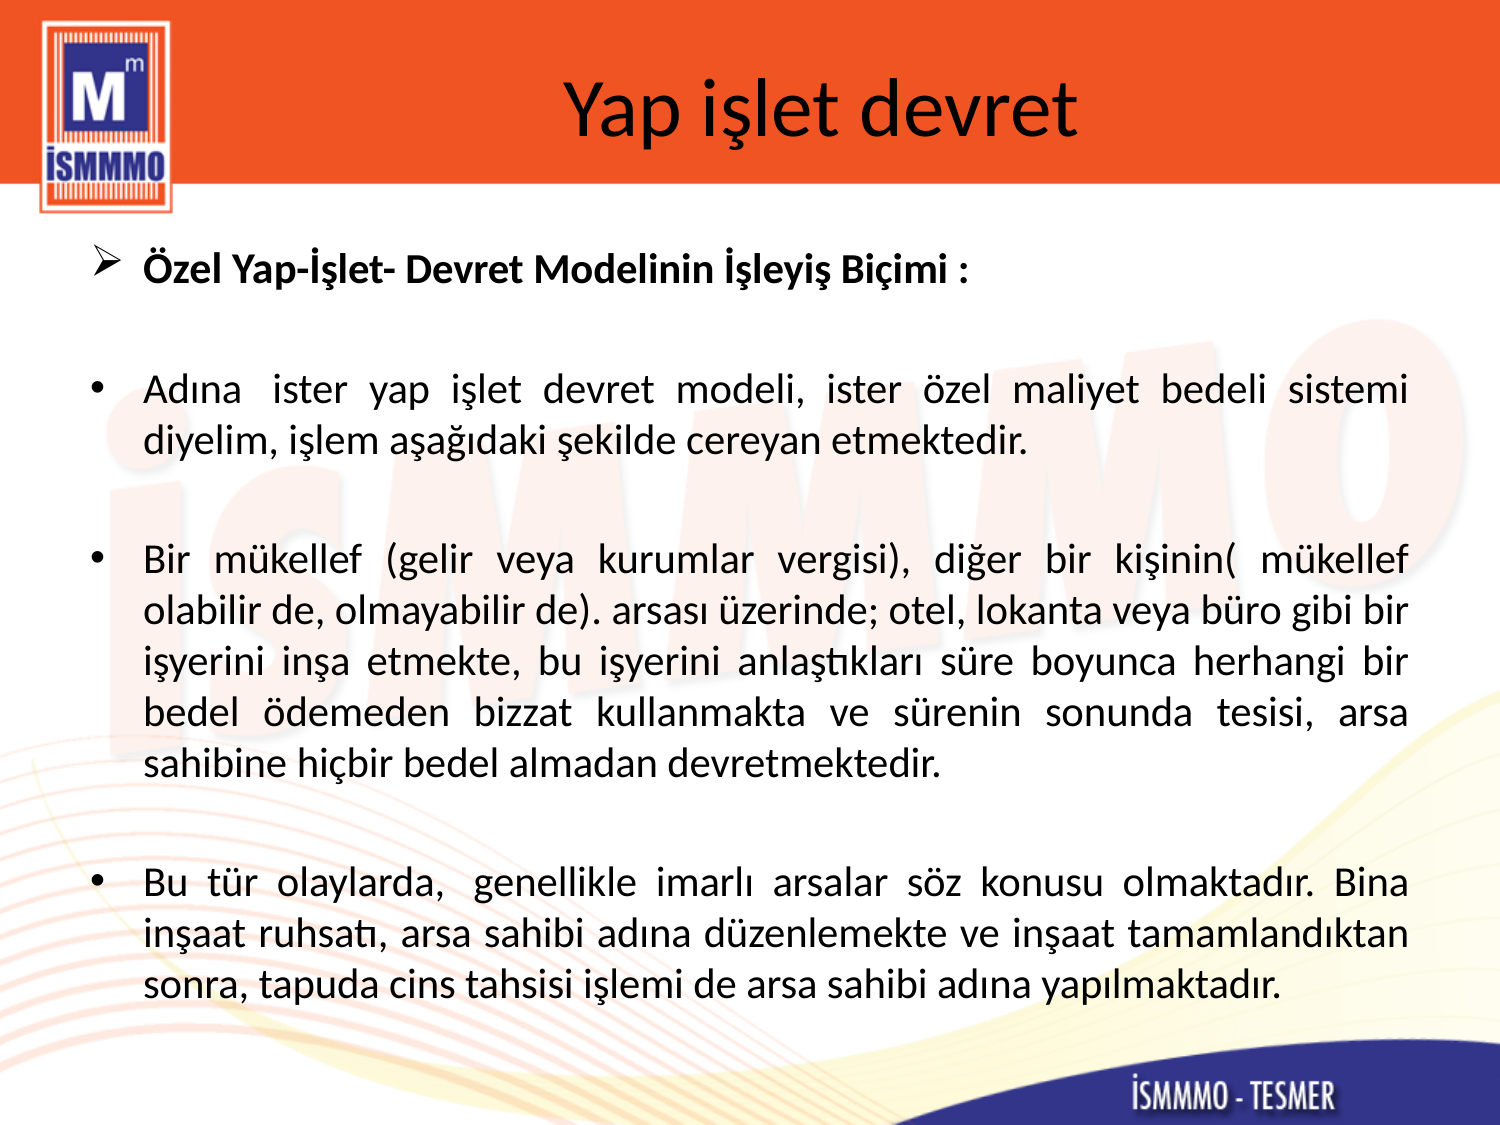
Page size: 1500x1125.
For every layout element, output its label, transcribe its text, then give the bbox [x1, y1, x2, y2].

list Özel Yap-İşlet- Devret Modelinin İşleyiş Biçimi : Adına ister yap işlet devret modeli, ister özel maliyet bedeli sistemi diyelim, işlem aşağıdaki şekilde cereyan etmektedir. Bir mükellef (gelir veya kurumlar vergisi), diğer bir kişinin( mükellef olabilir de, olmayabilir de). arsası üzerinde; otel, lokanta veya büro gibi bir işyerini inşa etmekte, bu işyerini anlaştıkları süre boyunca herhangi bir bedel ödemeden bizzat kullanmakta ve sürenin sonunda tesisi, arsa sahibine hiçbir bedel almadan devretmektedir. Bu tür olaylarda, genellikle imarlı arsalar söz konusu olmaktadır. Bina inşaat ruhsatı, arsa sahibi adına düzenlemekte ve inşaat tamamlandıktan sonra, tapuda cins tahsisi işlemi de arsa sahibi adına yapılmaktadır. [75, 232, 1425, 1047]
title Yap işlet devret [218, 45, 1425, 161]
picture [0, 0, 1500, 1125]
